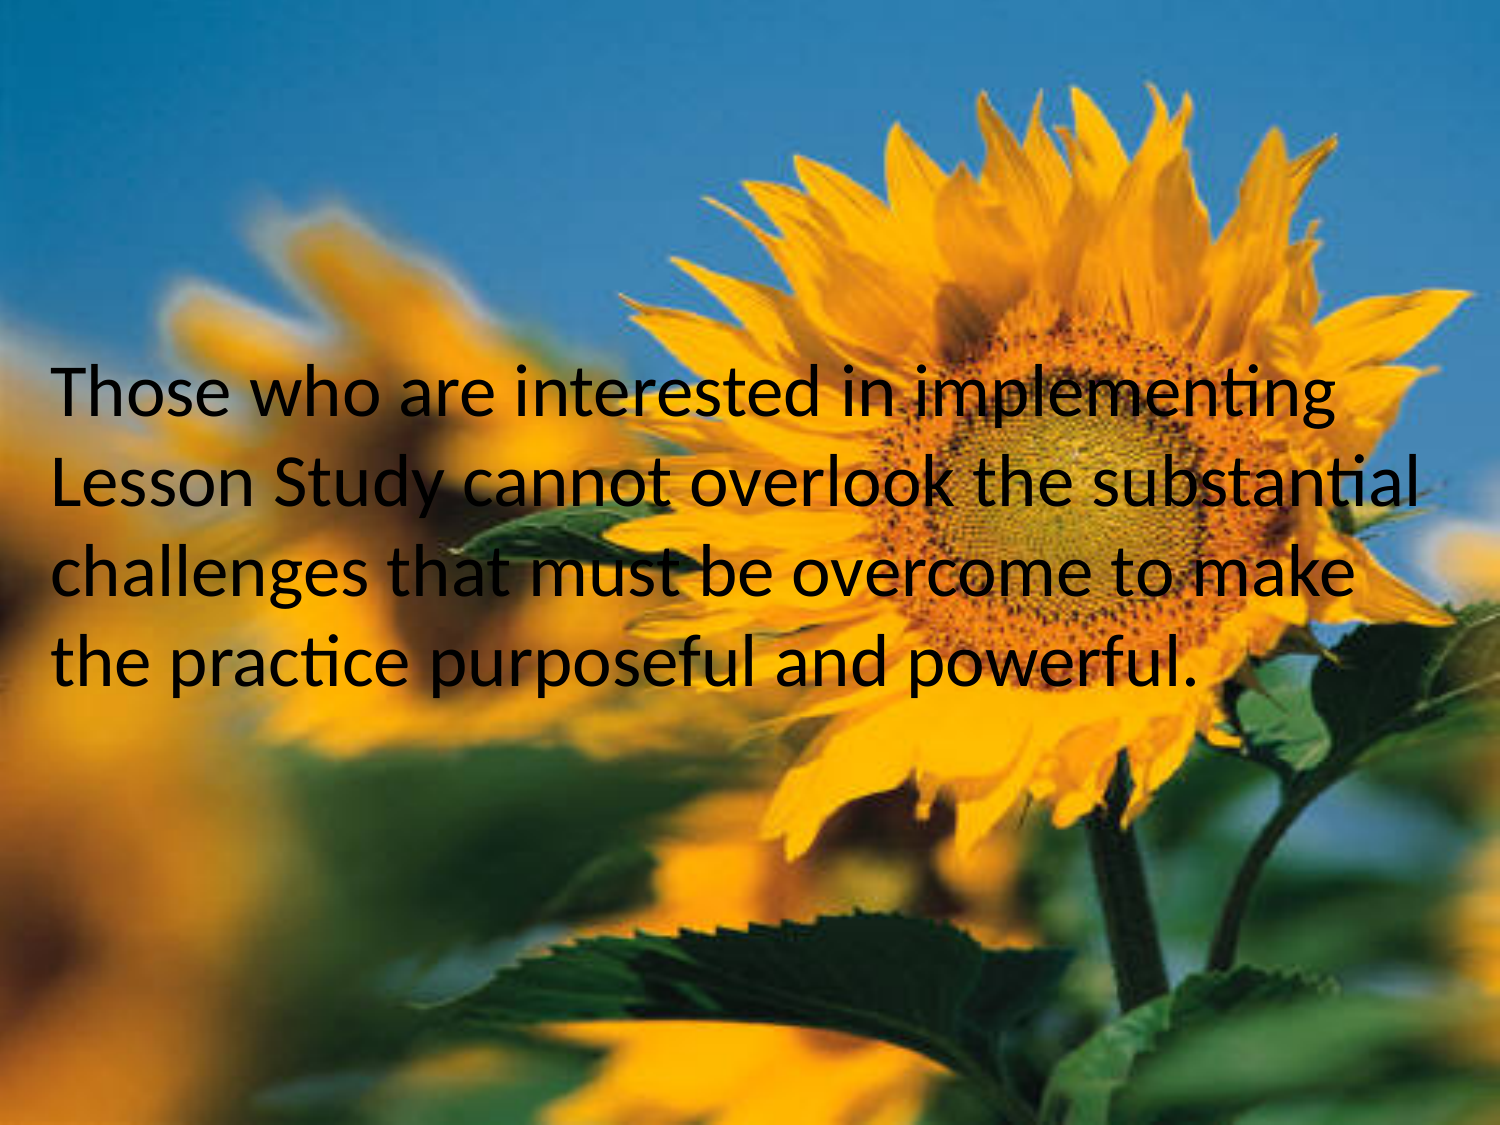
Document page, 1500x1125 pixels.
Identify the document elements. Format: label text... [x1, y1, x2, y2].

text_box Those who are interested in implementing Lesson Study cannot overlook the substantial challenges that must be overcome to make the practice purposeful and powerful. [35, 292, 1442, 750]
text_box [0, 0, 1500, 1125]
slide_number 68 [1074, 1042, 1425, 1103]
